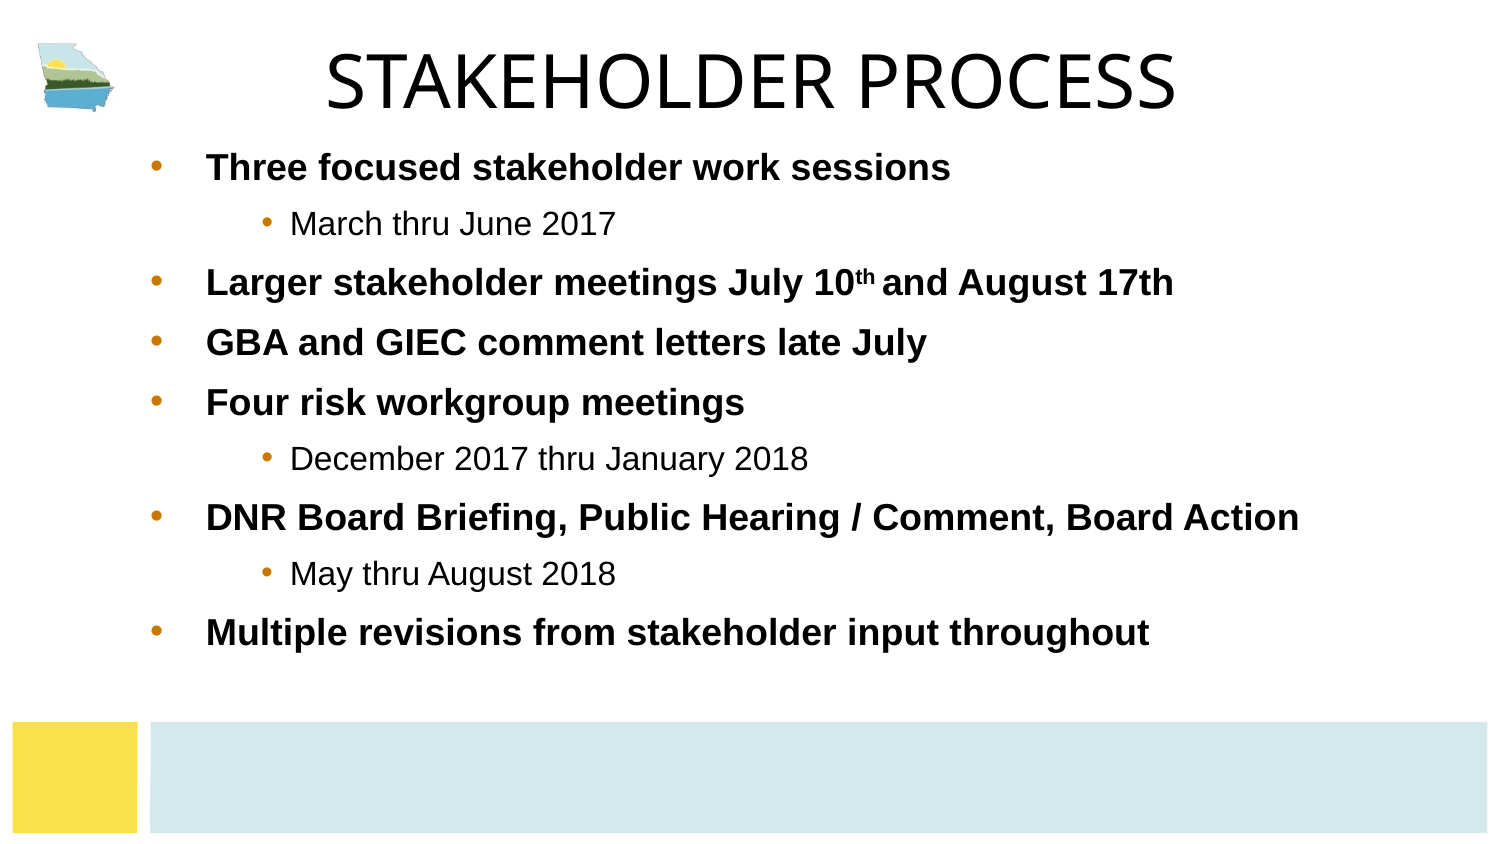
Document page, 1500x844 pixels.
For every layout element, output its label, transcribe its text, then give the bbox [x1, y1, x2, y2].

title Stakeholder Process [135, 45, 1369, 113]
list Three focused stakeholder work sessions March thru June 2017 Larger stakeholder meetings July 10th and August 17th GBA and GIEC comment letters late July Four risk workgroup meetings December 2017 thru January 2018 DNR Board Briefing, Public Hearing / Comment, Board Action May thru August 2018 Multiple revisions from stakeholder input throughout [135, 135, 1369, 675]
picture [23, 37, 125, 114]
